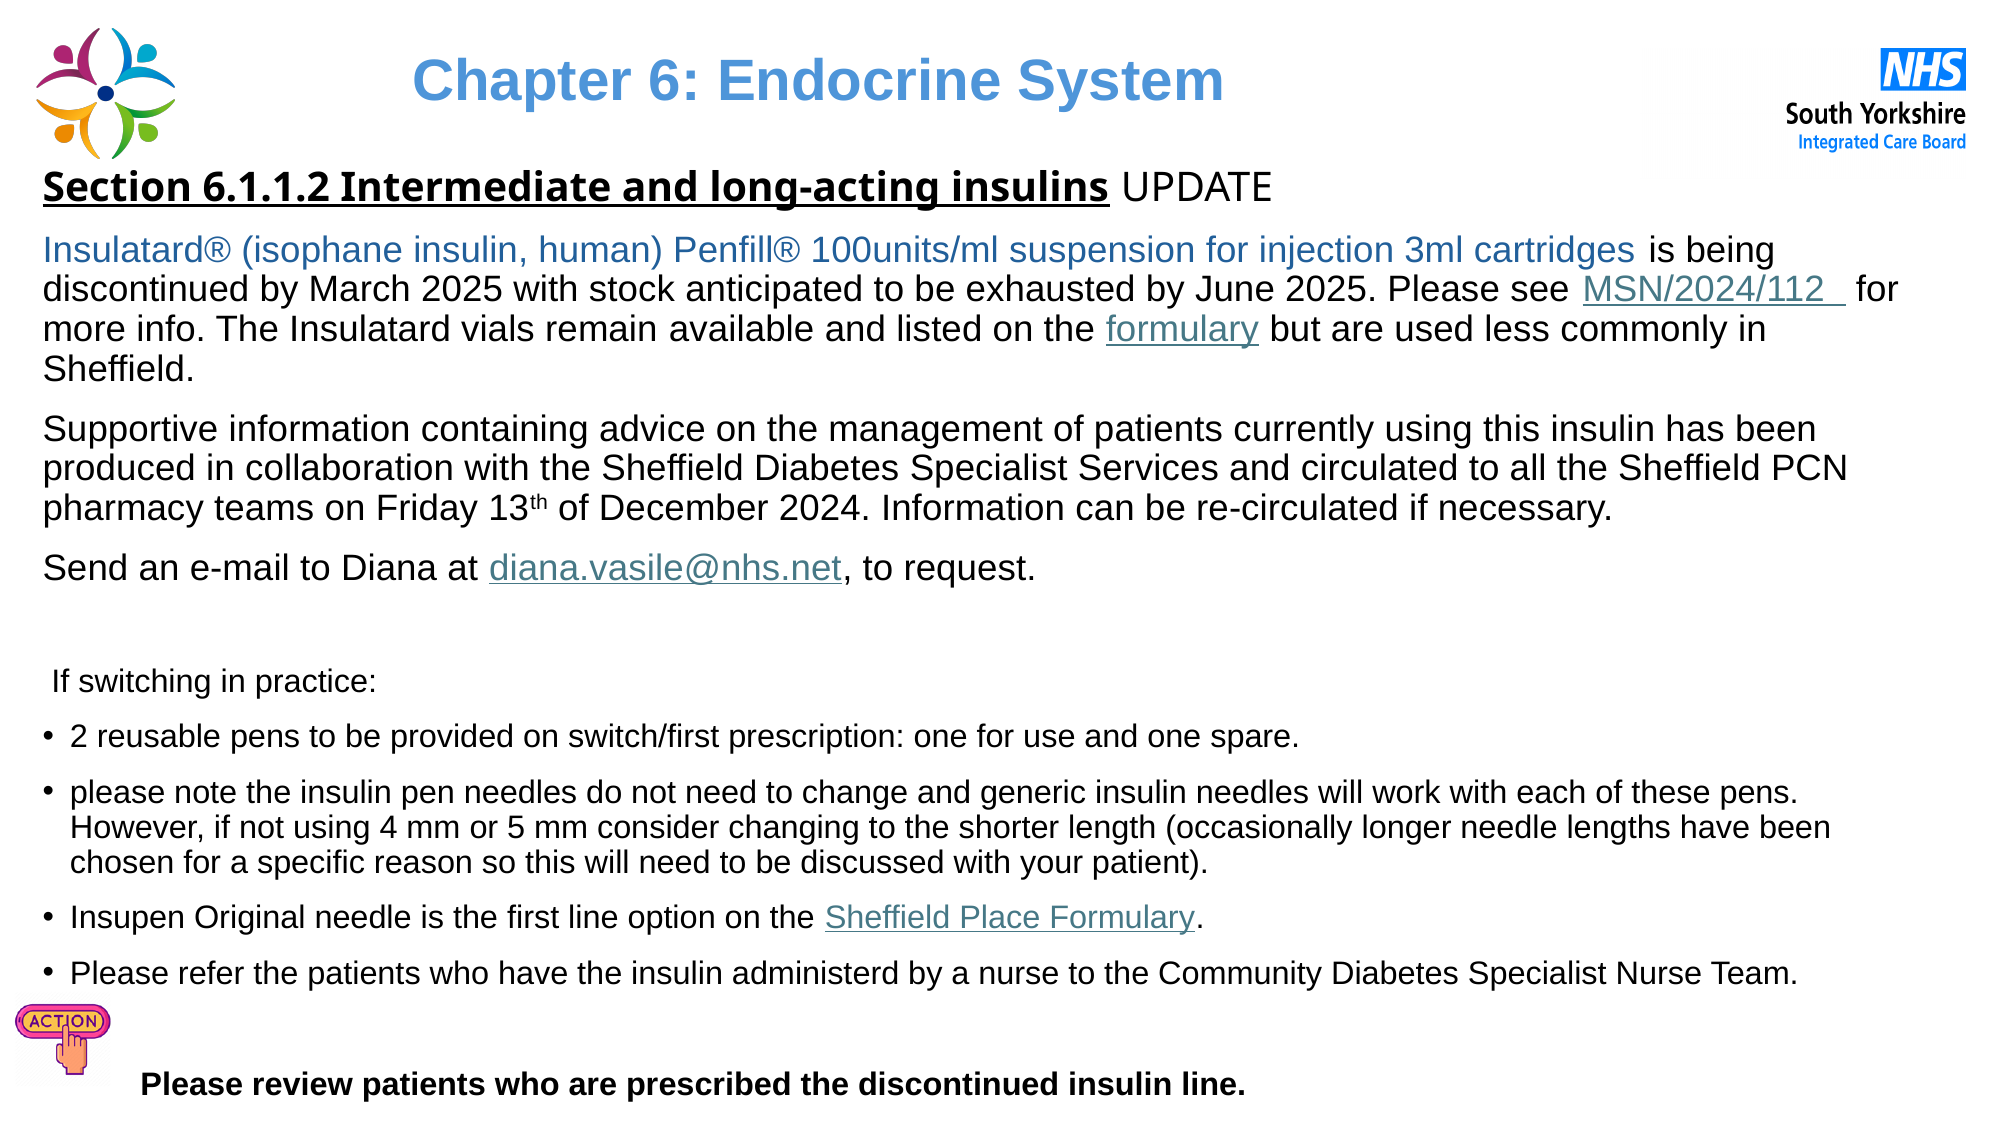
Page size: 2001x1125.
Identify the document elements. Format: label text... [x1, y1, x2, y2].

picture [27, 28, 176, 159]
list Section 6.1.1.2 Intermediate and long-acting insulins UPDATE Insulatard® (isophane insulin, human) Penfill® 100units/ml suspension for injection 3ml cartridges is being discontinued by March 2025 with stock anticipated to be exhausted by June 2025. Please see MSN/2024/112 for more info. The Insulatard vials remain available and listed on the formulary but are used less commonly in Sheffield. Supportive information containing advice on the management of patients currently using this insulin has been produced in collaboration with the Sheffield Diabetes Specialist Services and circulated to all the Sheffield PCN pharmacy teams on Friday 13th of December 2024. Information can be re-circulated if necessary. Send an e-mail to Diana at diana.vasile@nhs.net, to request. If switching in practice: 2 reusable pens to be provided on switch/first prescription: one for use and one spare. please note the insulin pen needles do not need to change and generic insulin needles will work with each of these pens. However, if not using 4 mm or 5 mm consider changing to the shorter length (occasionally longer needle lengths have been chosen for a specific reason so this will need to be discussed with your patient). Insupen Original needle is the first line option on the Sheffield Place Formulary. Please refer the patients who have the insulin administerd by a nurse to the Community Diabetes Specialist Nurse Team. Please review patients who are prescribed the discontinued insulin line. [27, 158, 1927, 1120]
title Chapter 6: Endocrine System [228, 5, 1426, 158]
picture [13, 990, 112, 1088]
picture [1639, 47, 1967, 179]
